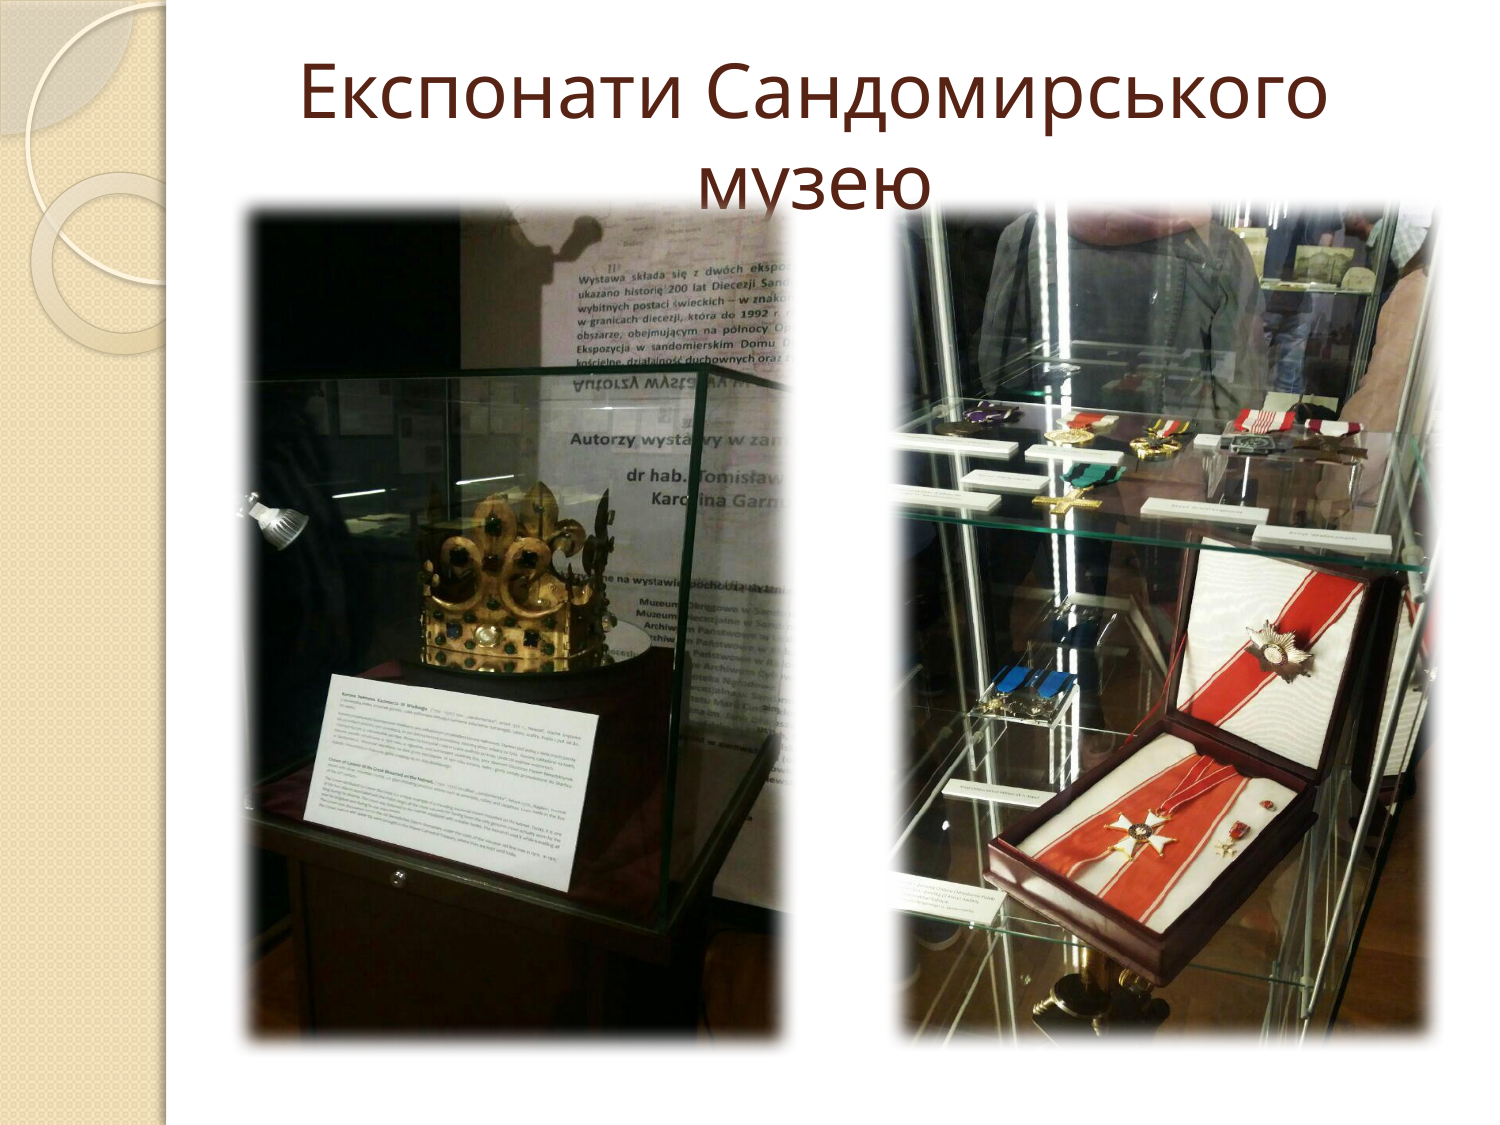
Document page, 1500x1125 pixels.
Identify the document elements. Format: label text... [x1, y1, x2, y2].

title Експонати Сандомирського музею [164, 35, 1466, 233]
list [229, 191, 798, 1058]
picture [884, 196, 1445, 1052]
